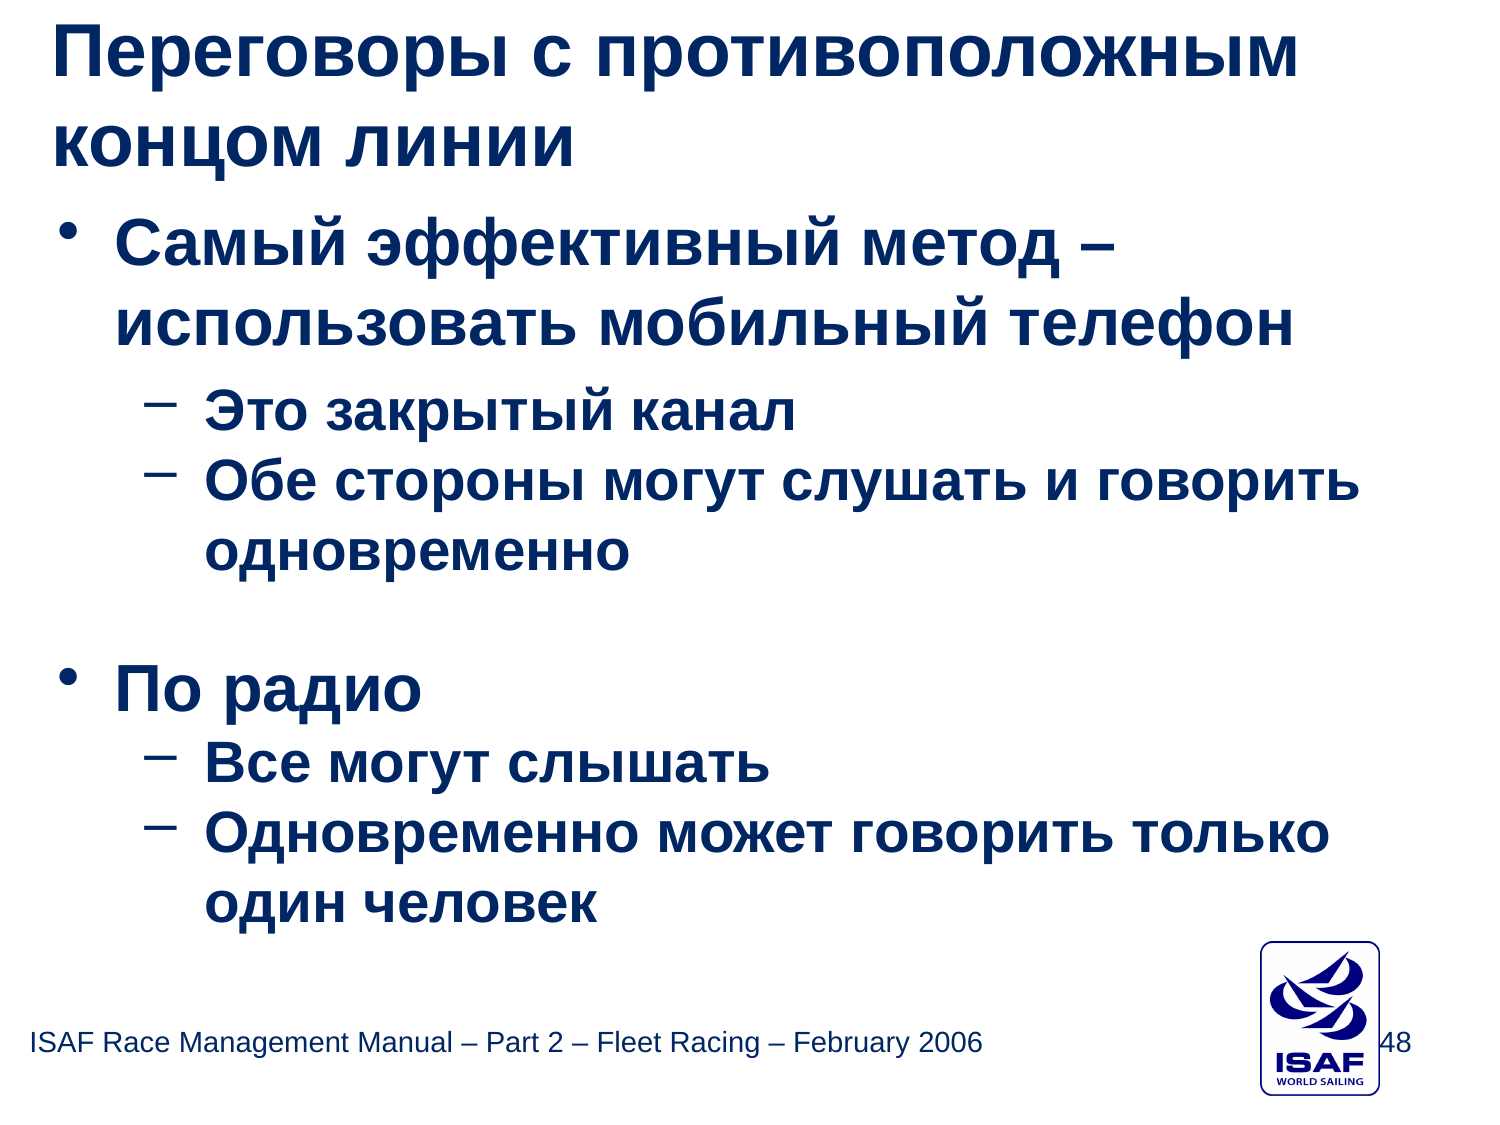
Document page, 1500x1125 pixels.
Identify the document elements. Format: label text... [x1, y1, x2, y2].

picture [1260, 953, 1380, 1096]
list Самый эффективный метод – использовать мобильный телефон Это закрытый канал Обе стороны могут слушать и говорить одновременно По радио Все могут слышать Одновременно может говорить только один человек [41, 190, 1455, 953]
title Переговоры с противоположным концом линии [36, 0, 1455, 191]
